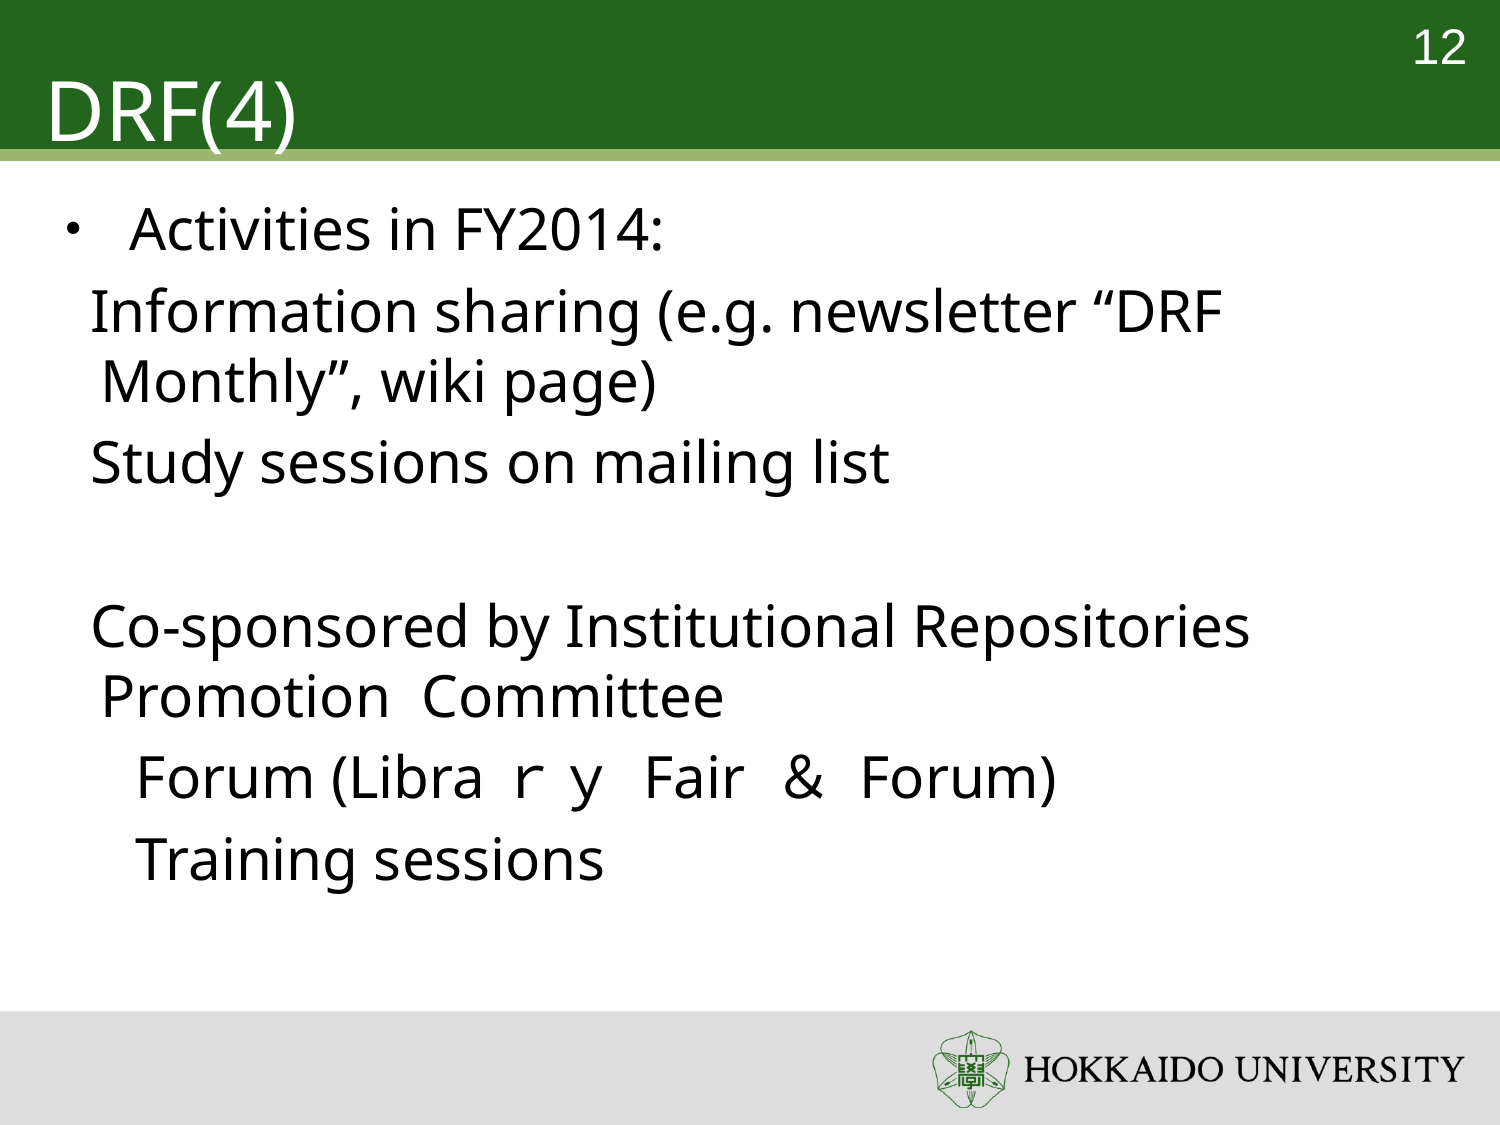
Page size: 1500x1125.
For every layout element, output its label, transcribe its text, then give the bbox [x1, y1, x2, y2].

list ・ Activities in FY2014: Information sharing (e.g. newsletter “DRF Monthly”, wiki page) Study sessions on mailing list Co-sponsored by Institutional Repositories Promotion Committee Forum (Libraｒｙ Fair ＆ Forum) Training sessions [29, 184, 1471, 1000]
picture [918, 1022, 1479, 1116]
title DRF(4) [29, 66, 1270, 150]
slide_number 11 [1350, 7, 1483, 87]
